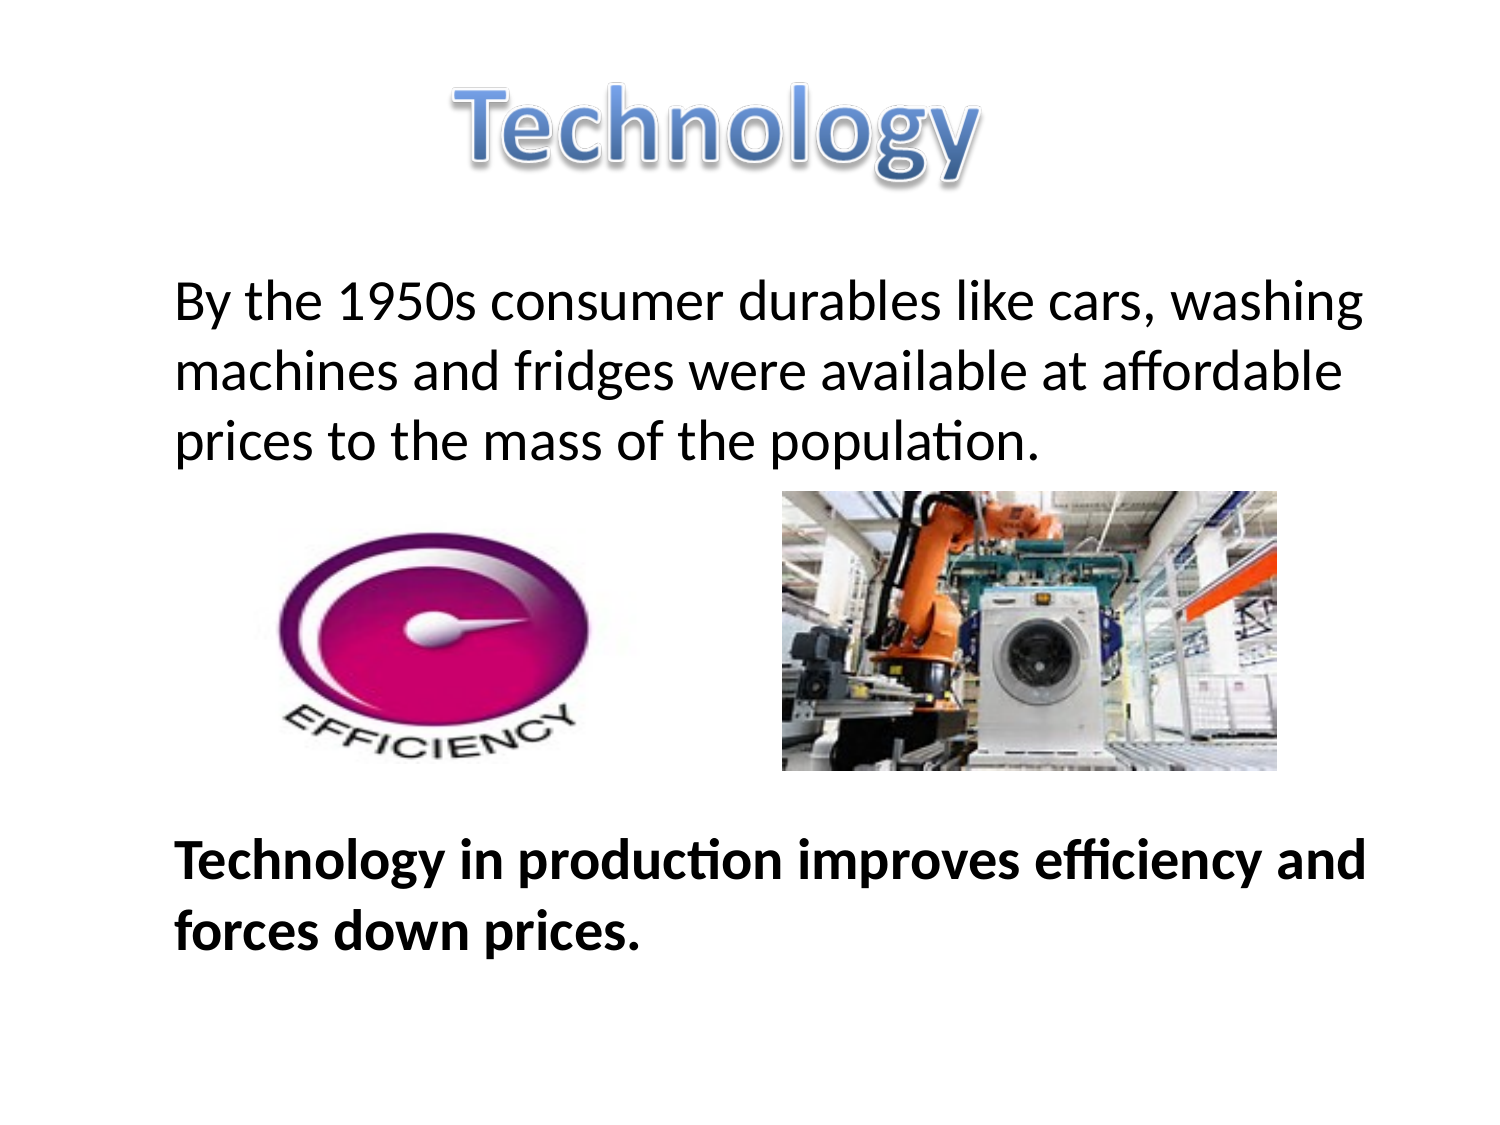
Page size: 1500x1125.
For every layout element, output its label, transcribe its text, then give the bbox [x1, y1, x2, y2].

picture [782, 491, 1277, 772]
picture [229, 498, 643, 764]
picture [376, 18, 1058, 273]
text_box By the 1950s consumer durables like cars, washing machines and fridges were available at affordable prices to the mass of the population. Technology in production improves efficiency and forces down prices. [159, 184, 1397, 969]
